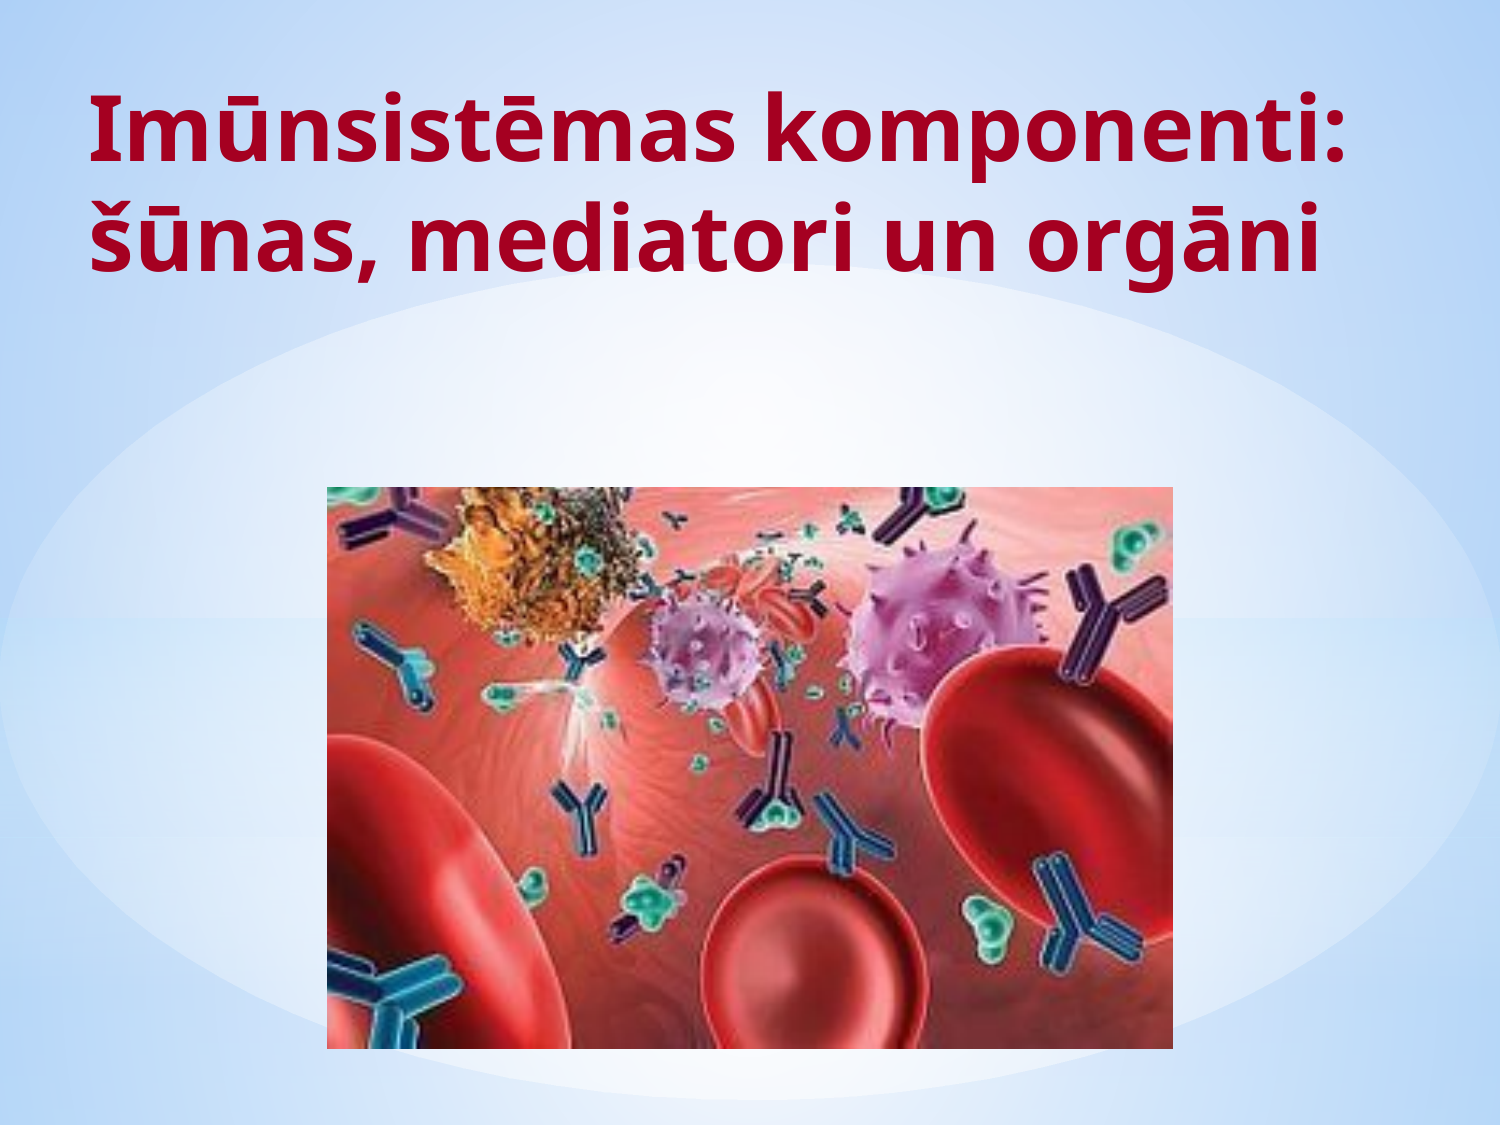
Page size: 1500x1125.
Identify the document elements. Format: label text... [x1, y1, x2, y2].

text_box Imūnsistēmas komponenti: šūnas, mediatori un orgāni [62, 62, 1375, 298]
picture [327, 487, 1173, 1049]
